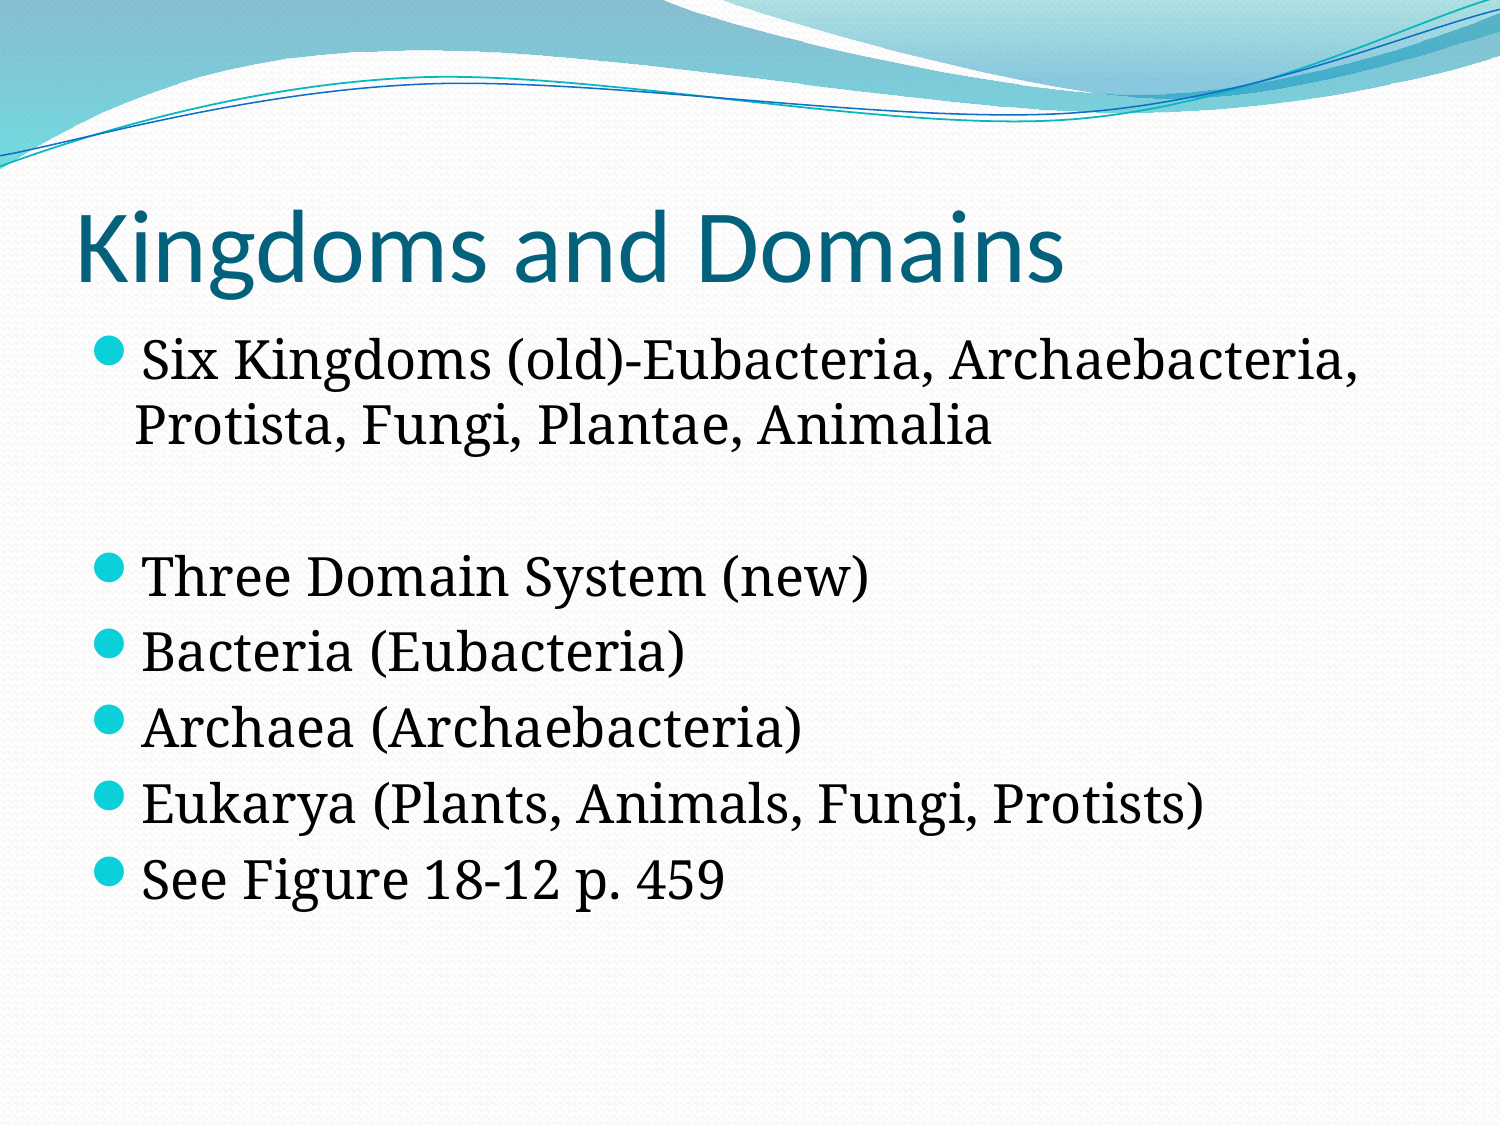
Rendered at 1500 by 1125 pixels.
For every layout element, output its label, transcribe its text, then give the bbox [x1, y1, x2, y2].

list Six Kingdoms (old)-Eubacteria, Archaebacteria, Protista, Fungi, Plantae, Animalia Three Domain System (new) Bacteria (Eubacteria) Archaea (Archaebacteria) Eukarya (Plants, Animals, Fungi, Protists) See Figure 18-12 p. 459 [75, 317, 1425, 1038]
title Kingdoms and Domains [75, 115, 1425, 303]
